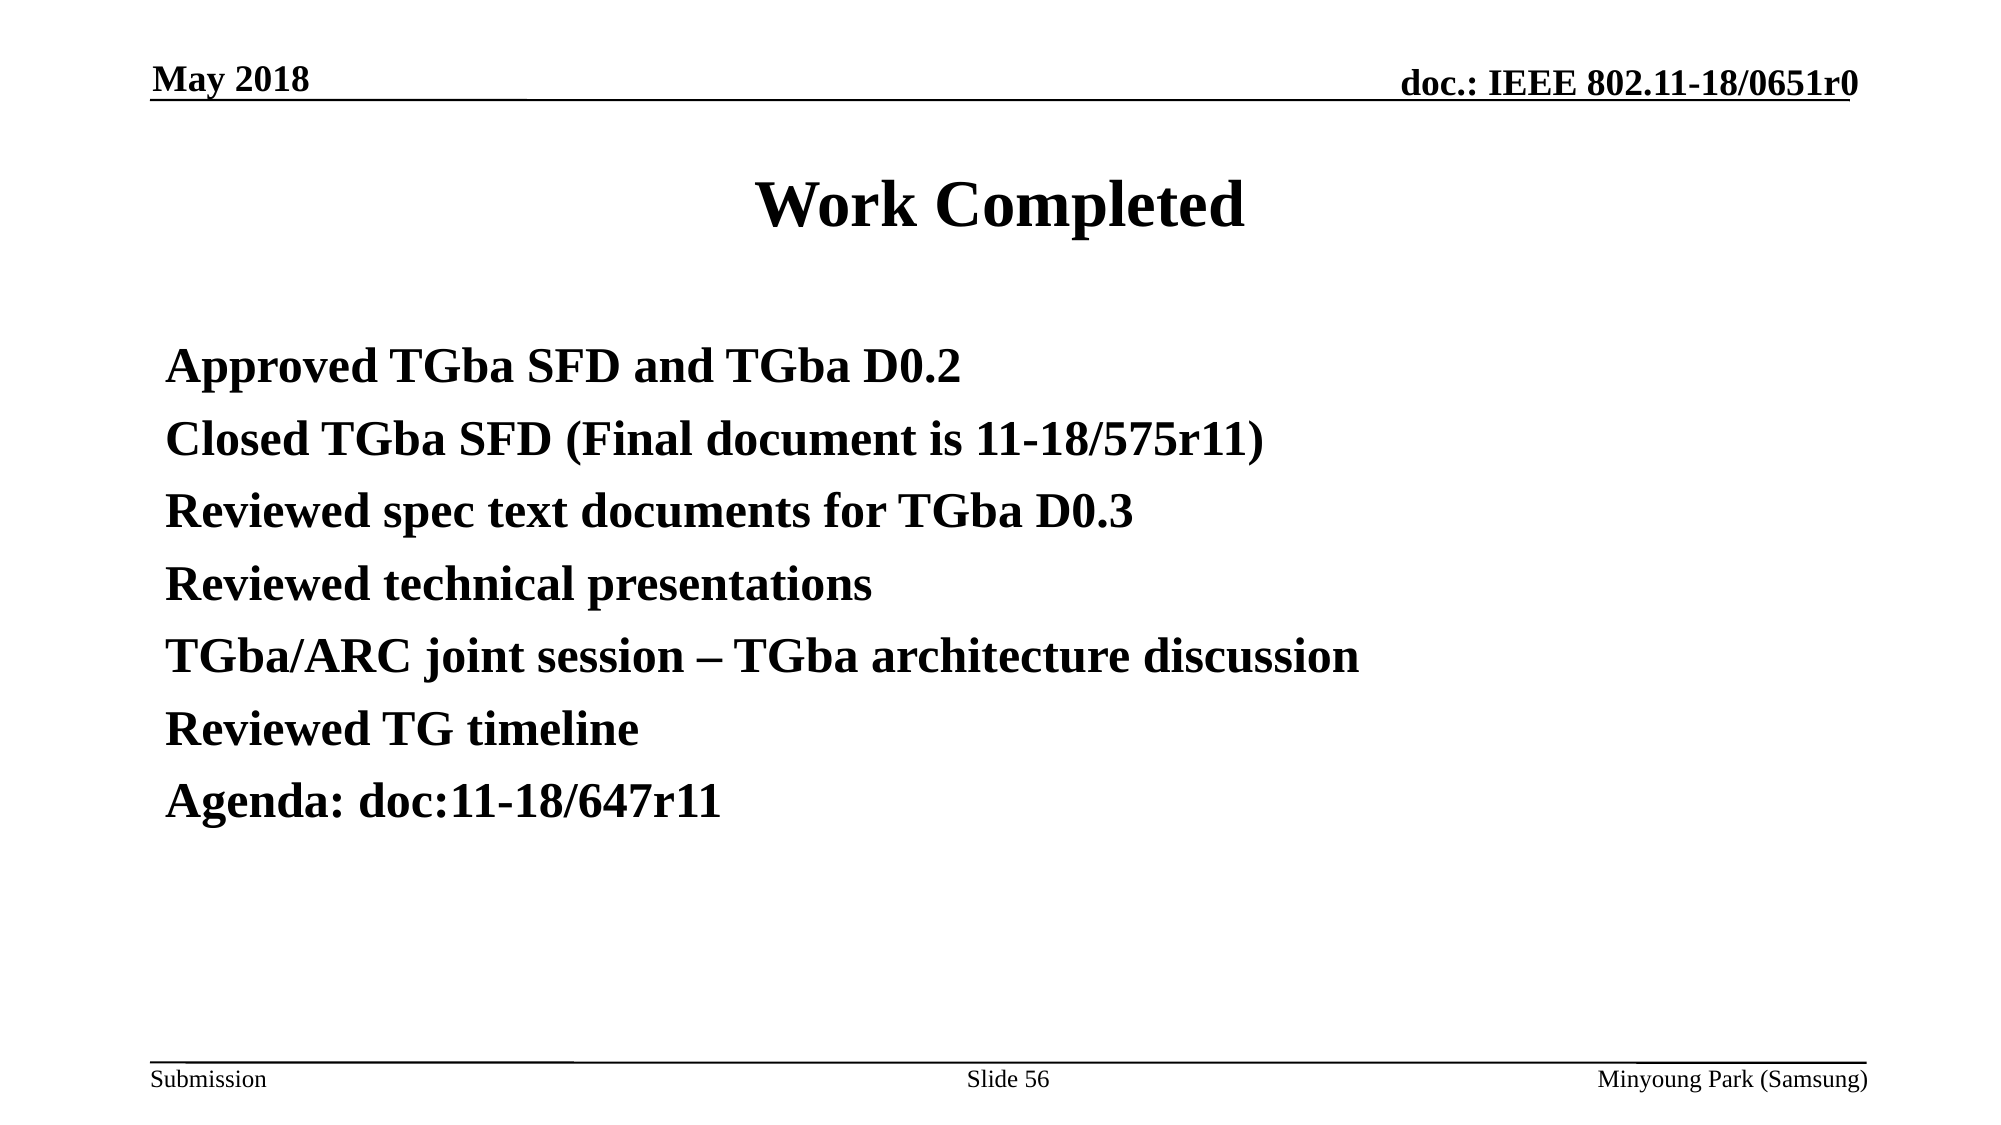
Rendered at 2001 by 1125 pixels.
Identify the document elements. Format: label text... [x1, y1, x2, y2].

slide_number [152, 54, 563, 100]
slide_number Slide 56 [950, 1061, 1067, 1123]
footer Minyoung Park (Samsung) [1171, 1061, 1869, 1093]
list Approved TGba SFD and TGba D0.2 Closed TGba SFD (Final document is 11-18/575r11) Reviewed spec text documents for TGba D0.3 Reviewed technical presentations TGba/ARC joint session – TGba architecture discussion Reviewed TG timeline Agenda: doc:11-18/647r11 [149, 324, 1850, 1000]
title Work Completed [149, 112, 1850, 288]
